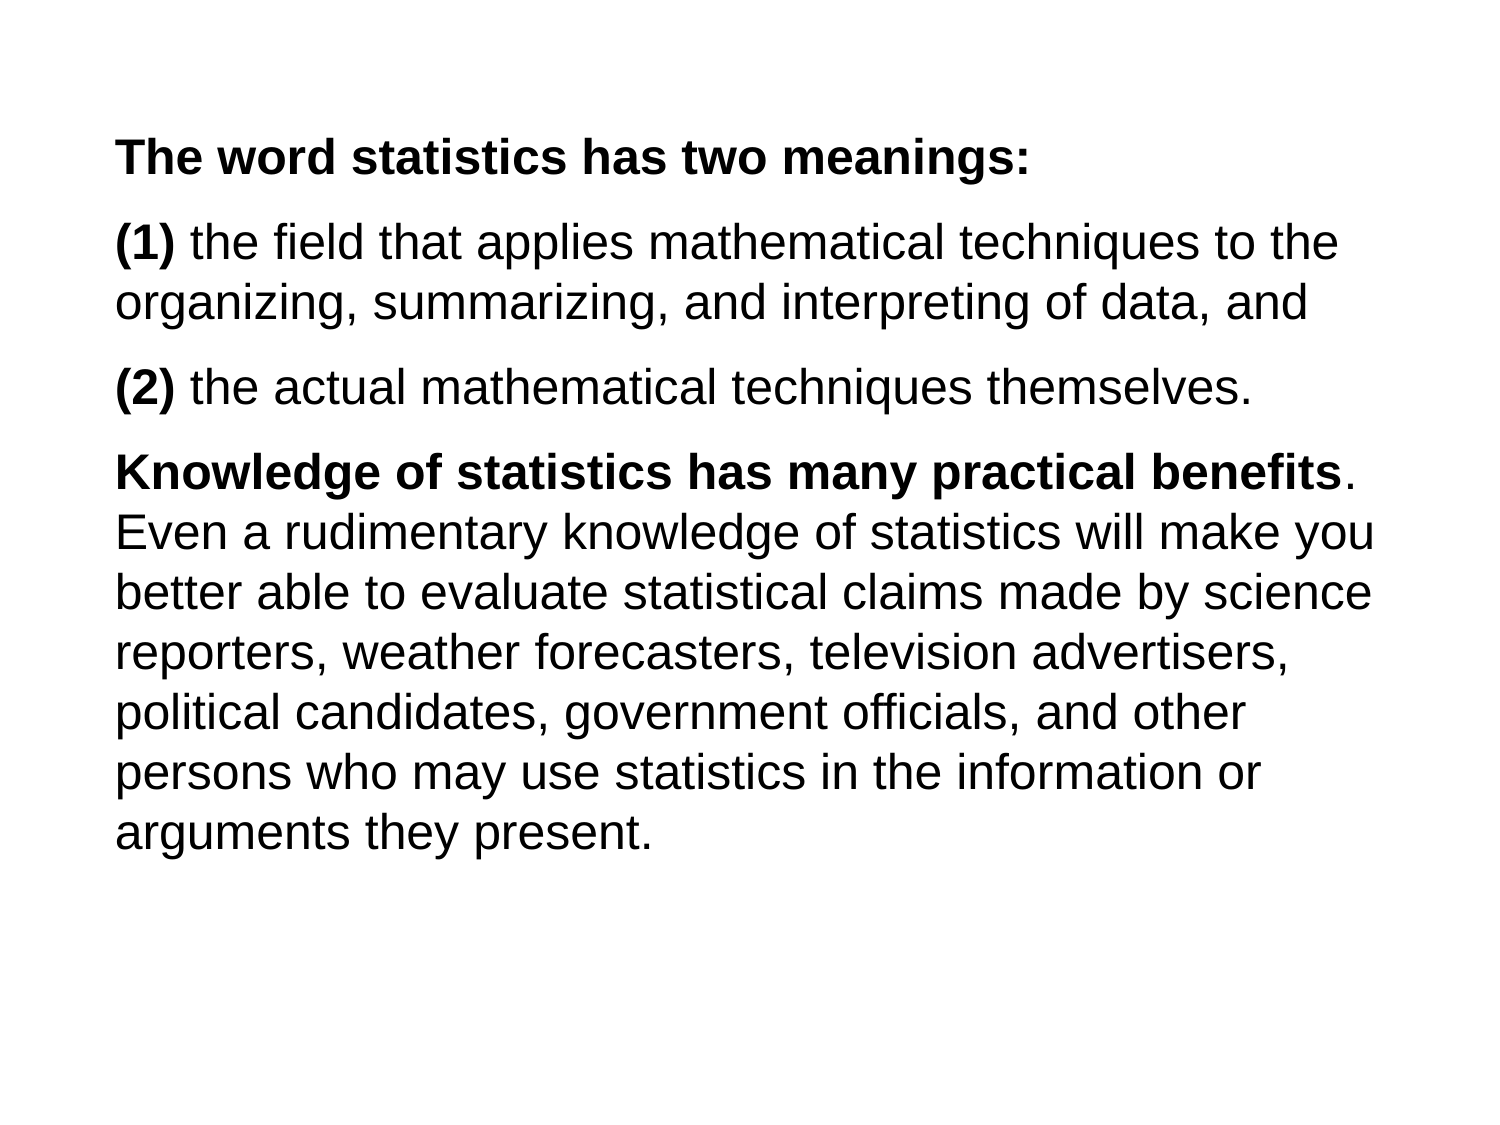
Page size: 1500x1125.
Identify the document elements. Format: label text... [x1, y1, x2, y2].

text_box The word statistics has two meanings: (1) the field that applies mathematical techniques to the organizing, summarizing, and interpreting of data, and (2) the actual mathematical techniques themselves. Knowledge of statistics has many practical benefits. Even a rudimentary knowledge of statistics will make you better able to evaluate statistical claims made by science reporters, weather forecasters, television advertisers, political candidates, government officials, and other persons who may use statistics in the information or arguments they present. [99, 117, 1425, 953]
